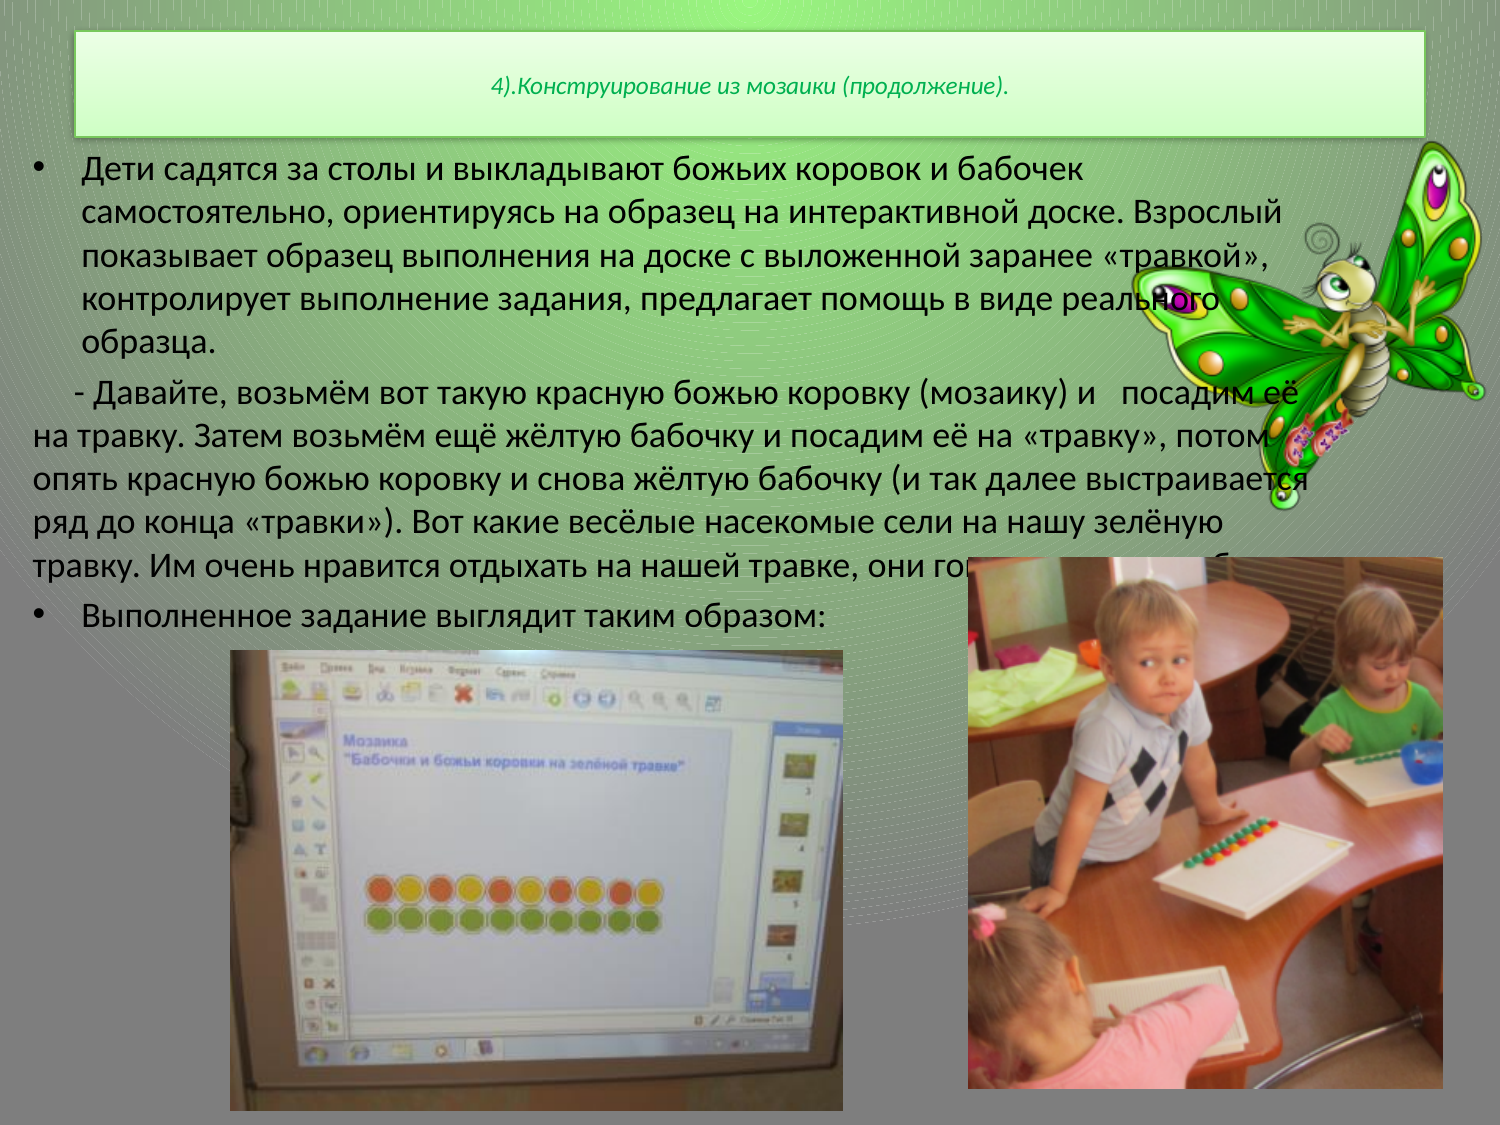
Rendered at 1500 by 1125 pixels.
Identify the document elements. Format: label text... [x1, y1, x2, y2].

picture [1127, 136, 1494, 516]
list Дети садятся за столы и выкладывают божьих коровок и бабочек самостоятельно, ориентируясь на образец на интерактивной доске. Взрослый показывает образец выполнения на доске с выложенной заранее «травкой», контролирует выполнение задания, предлагает помощь в виде реального образца. - Давайте, возьмём вот такую красную божью коровку (мозаику) и посадим её на травку. Затем возьмём ещё жёлтую бабочку и посадим её на «травку», потом опять красную божью коровку и снова жёлтую бабочку (и так далее выстраивается ряд до конца «травки»). Вот какие весёлые насекомые сели на нашу зелёную травку. Им очень нравится отдыхать на нашей травке, они говорят вам спасибо. Выполненное задание выглядит таким образом: [17, 137, 1329, 811]
picture [968, 557, 1443, 1090]
picture [229, 650, 843, 1111]
title 4).Конструирование из мозаики (продолжение). [74, 30, 1426, 137]
